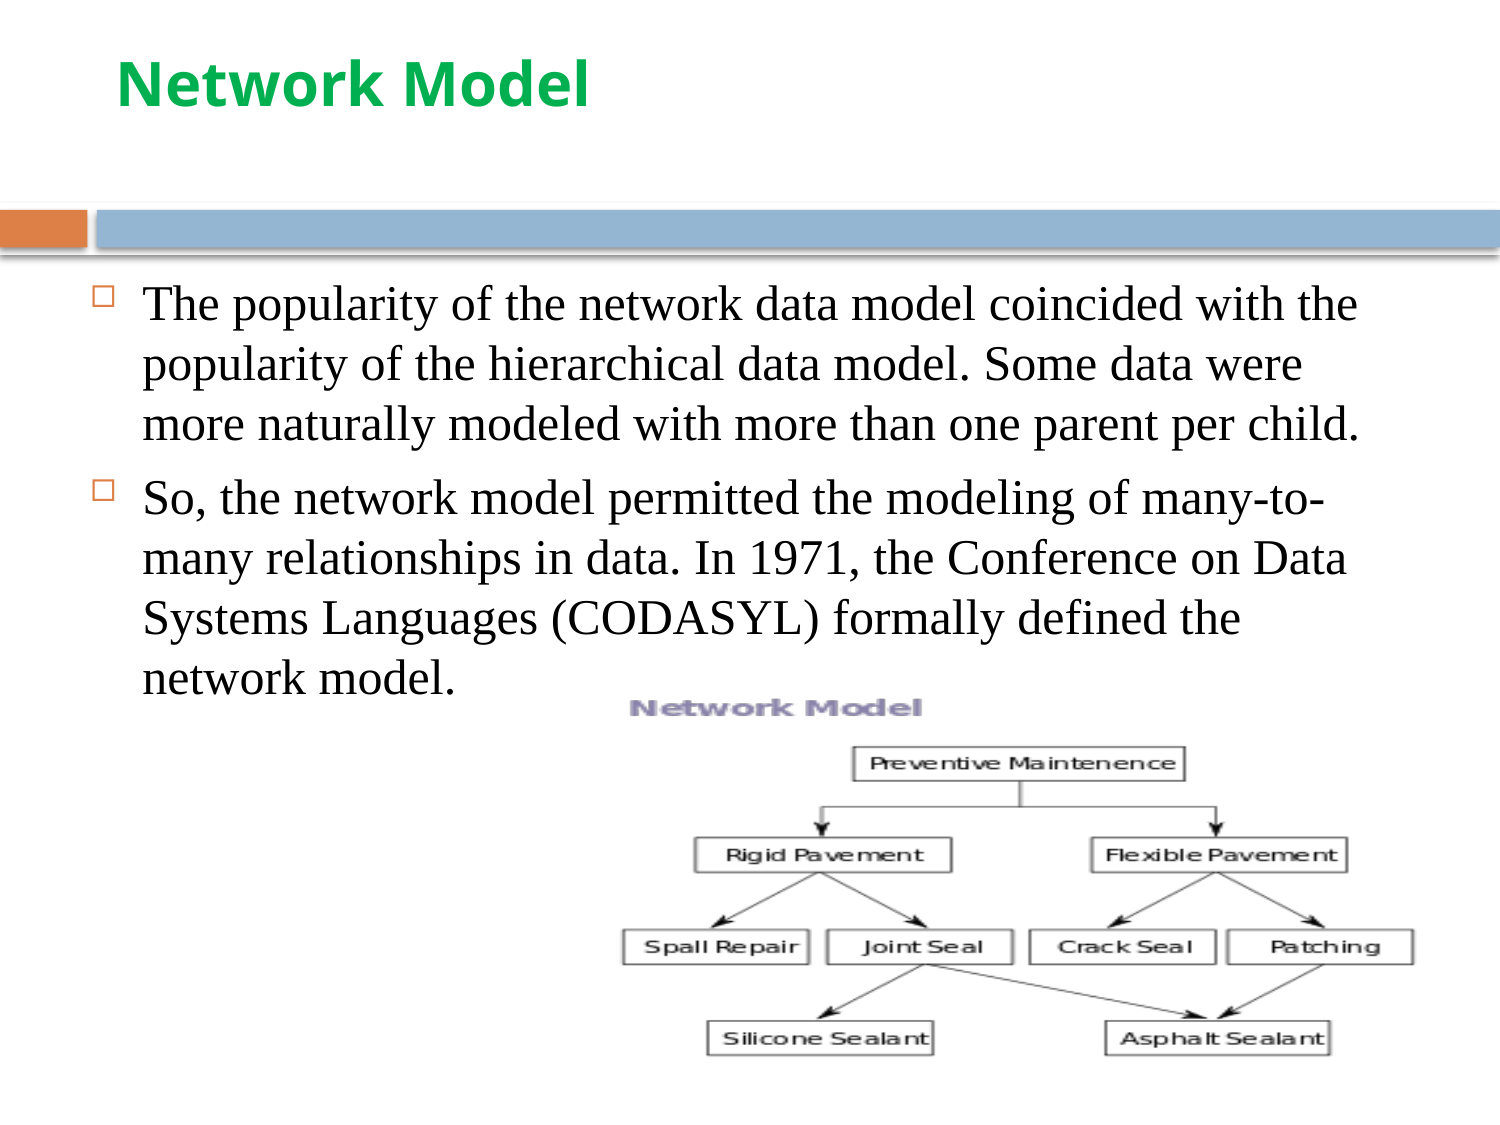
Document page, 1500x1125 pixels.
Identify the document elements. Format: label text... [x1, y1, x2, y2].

list The popularity of the network data model coincided with the popularity of the hierarchical data model. Some data were more naturally modeled with more than one parent per child. So, the network model permitted the modeling of many-to-many relationships in data. In 1971, the Conference on Data Systems Languages (CODASYL) formally defined the network model. [74, 262, 1426, 1051]
picture [599, 687, 1438, 1075]
title Network Model [100, 37, 1439, 201]
